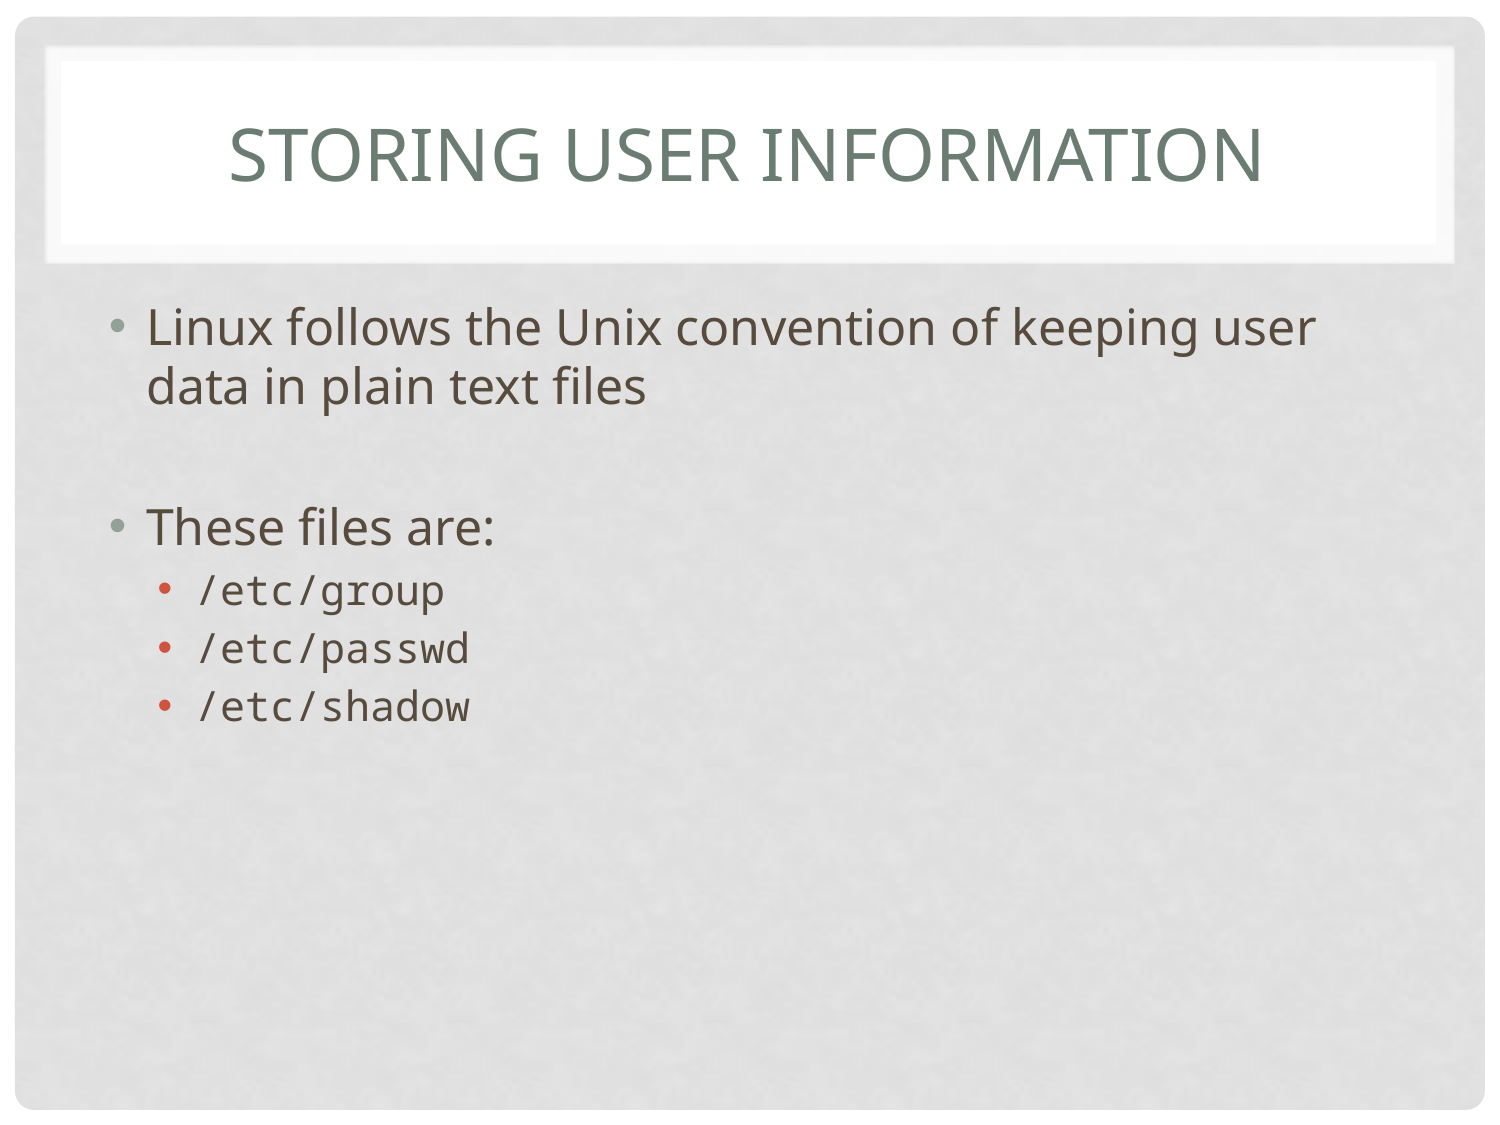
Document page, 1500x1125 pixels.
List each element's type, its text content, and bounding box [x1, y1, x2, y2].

list Linux follows the Unix convention of keeping user data in plain text files These files are: /etc/group /etc/passwd /etc/shadow [75, 287, 1425, 1005]
title Storing user information [69, 66, 1425, 238]
